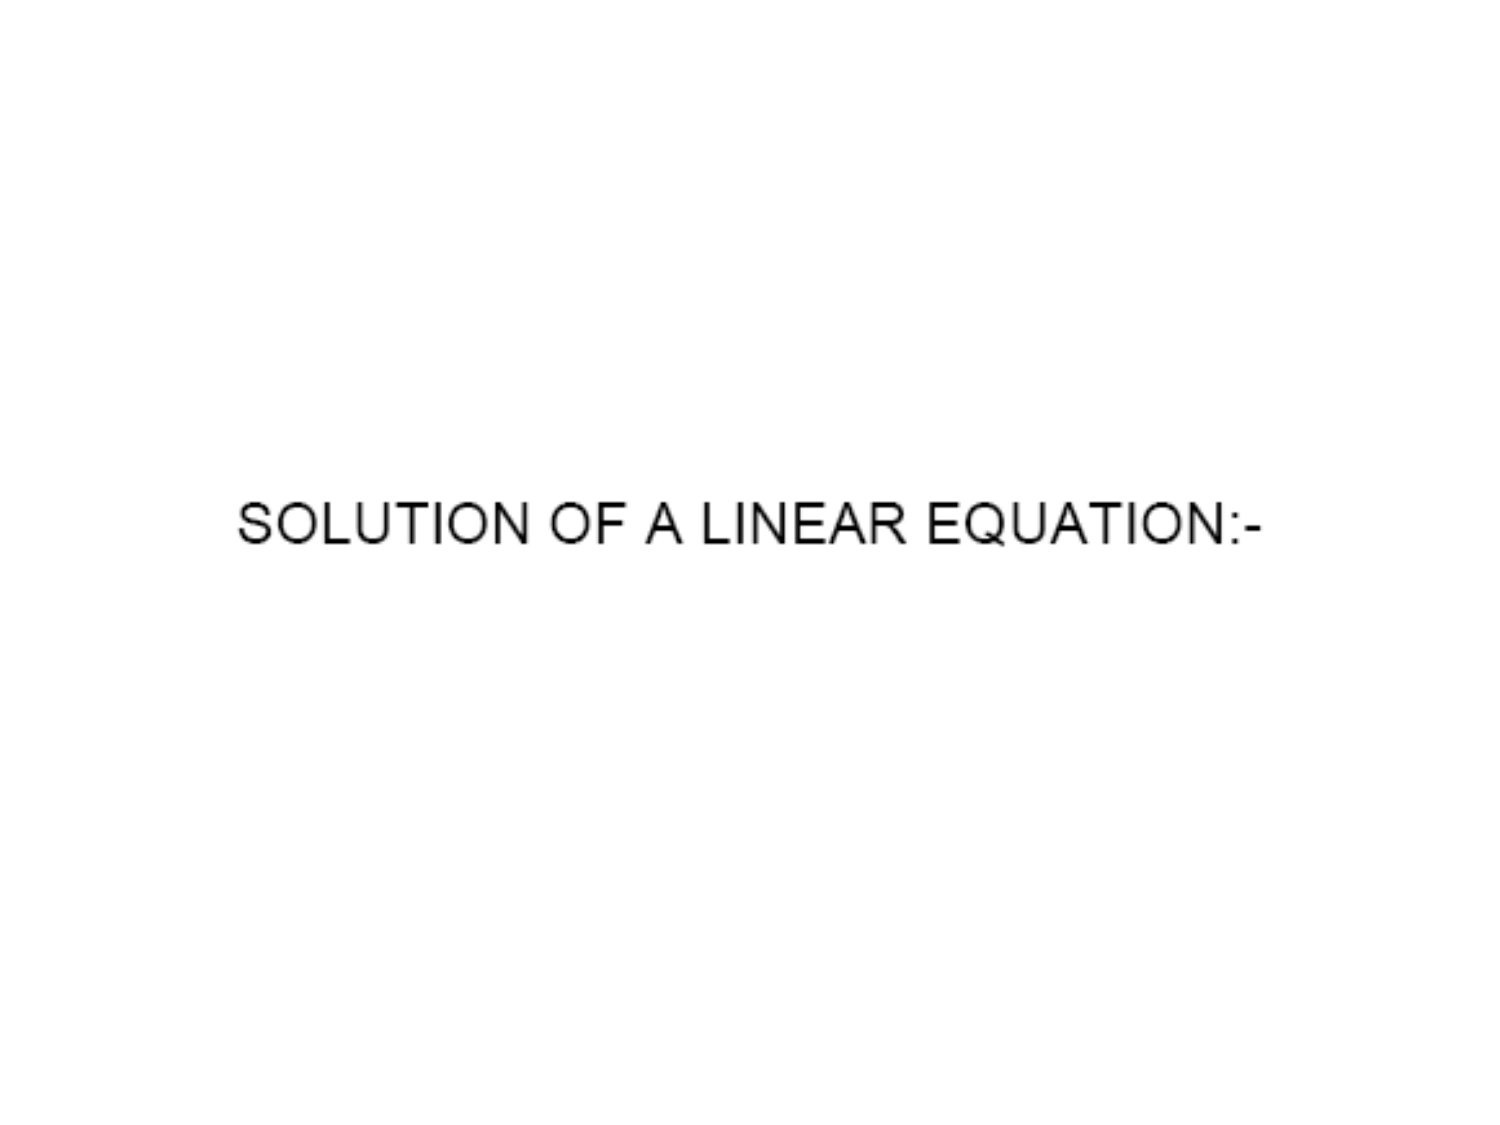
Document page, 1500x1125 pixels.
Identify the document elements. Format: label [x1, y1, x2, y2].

picture [212, 477, 1297, 595]
